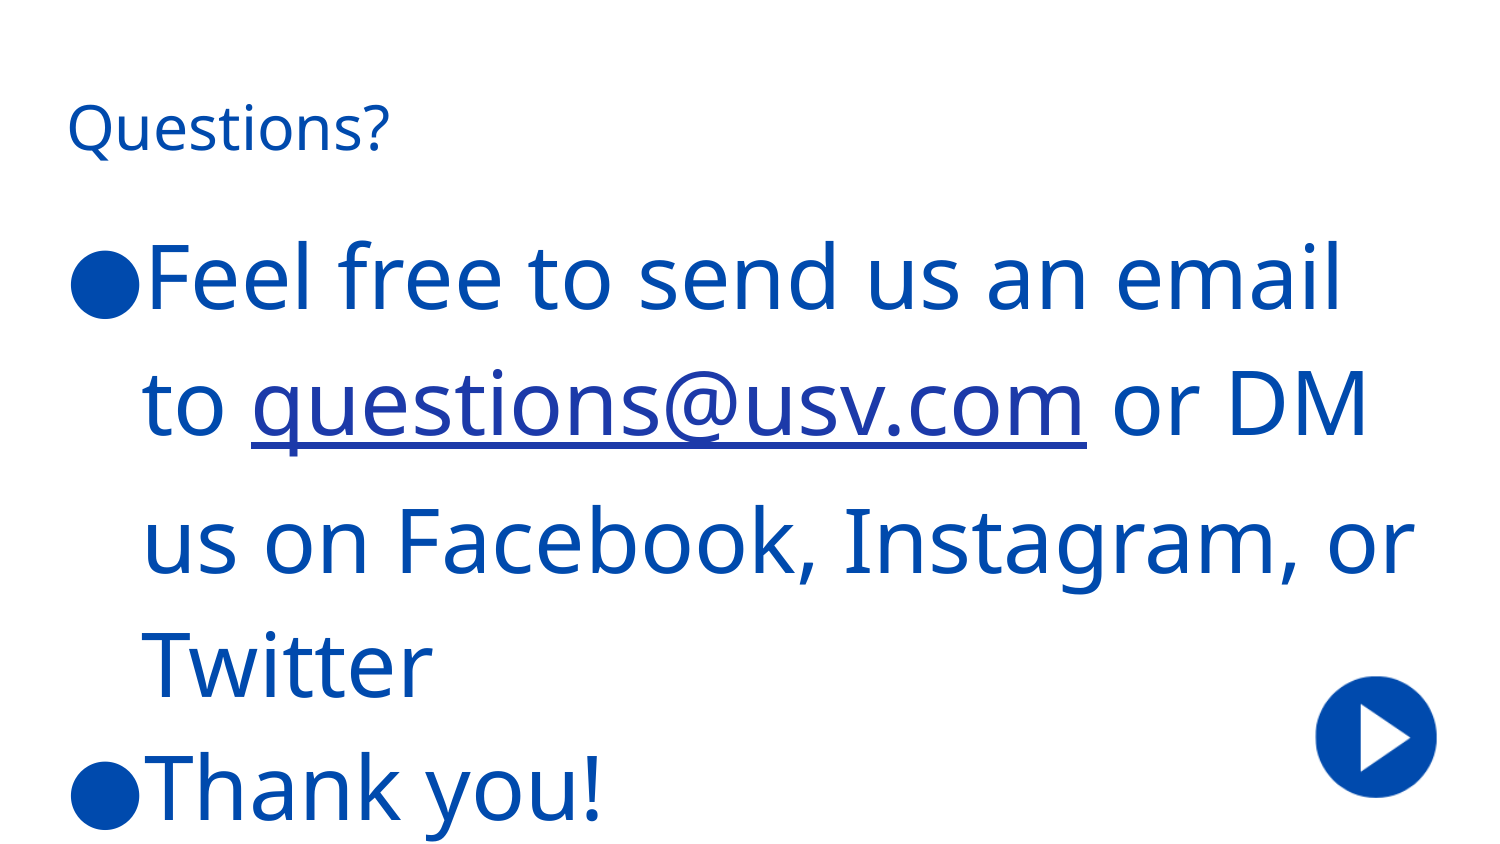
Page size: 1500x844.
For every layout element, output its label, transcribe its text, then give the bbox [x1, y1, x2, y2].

title Questions? [51, 72, 1449, 167]
list Feel free to send us an email to questions@usv.com or DM us on Facebook, Instagram, or Twitter Thank you! [51, 189, 1449, 750]
picture [1256, 637, 1494, 831]
